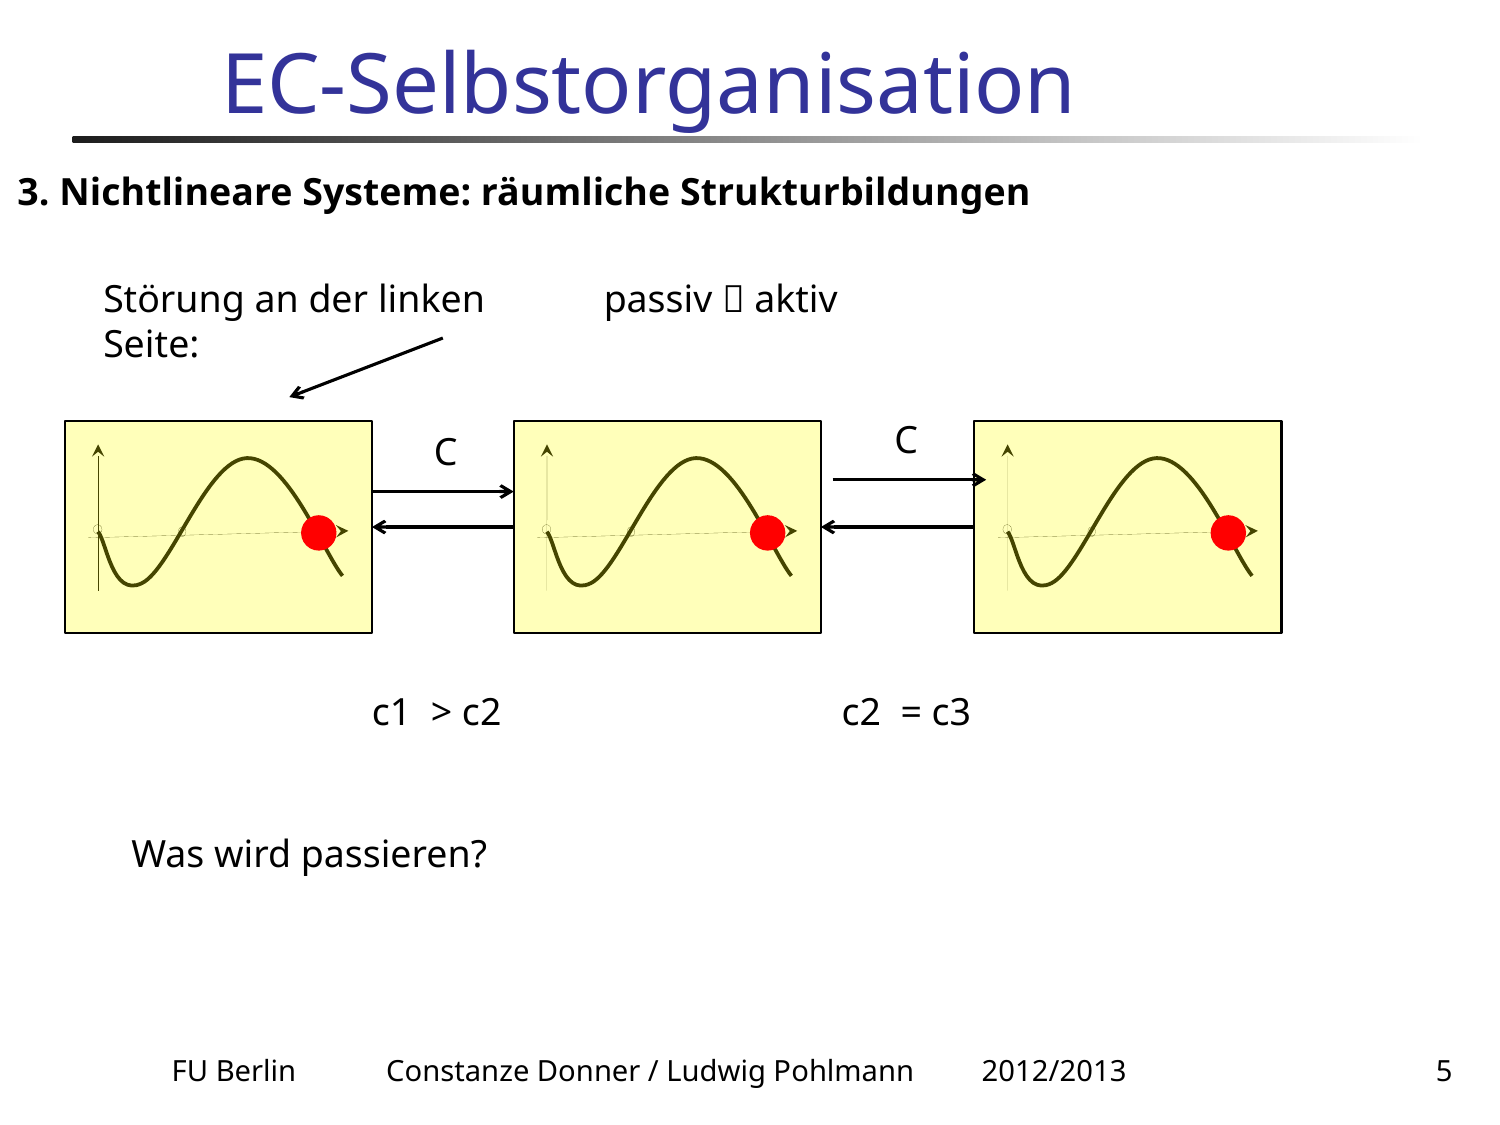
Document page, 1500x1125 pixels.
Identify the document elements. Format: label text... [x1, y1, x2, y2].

text_box 3. Nichtlineare Systeme: räumliche Strukturbildungen [2, 160, 1159, 221]
text_box C [879, 408, 933, 469]
text_box Störung an der linken Seite: [88, 267, 597, 372]
footer FU Berlin Constanze Donner / Ludwig Pohlmann 2012/2013 [52, 1023, 1247, 1100]
text_box passiv  aktiv [588, 267, 853, 327]
text_box c1 > c2 [357, 680, 527, 741]
title EC-Selbstorganisation [206, 34, 1468, 138]
text_box Was wird passieren? [116, 822, 503, 882]
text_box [64, 420, 373, 634]
slide_number 5 [1269, 1023, 1468, 1100]
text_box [288, 337, 444, 398]
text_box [513, 420, 822, 634]
text_box C [418, 420, 473, 481]
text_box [974, 420, 1282, 634]
text_box c2 = c3 [826, 680, 997, 741]
